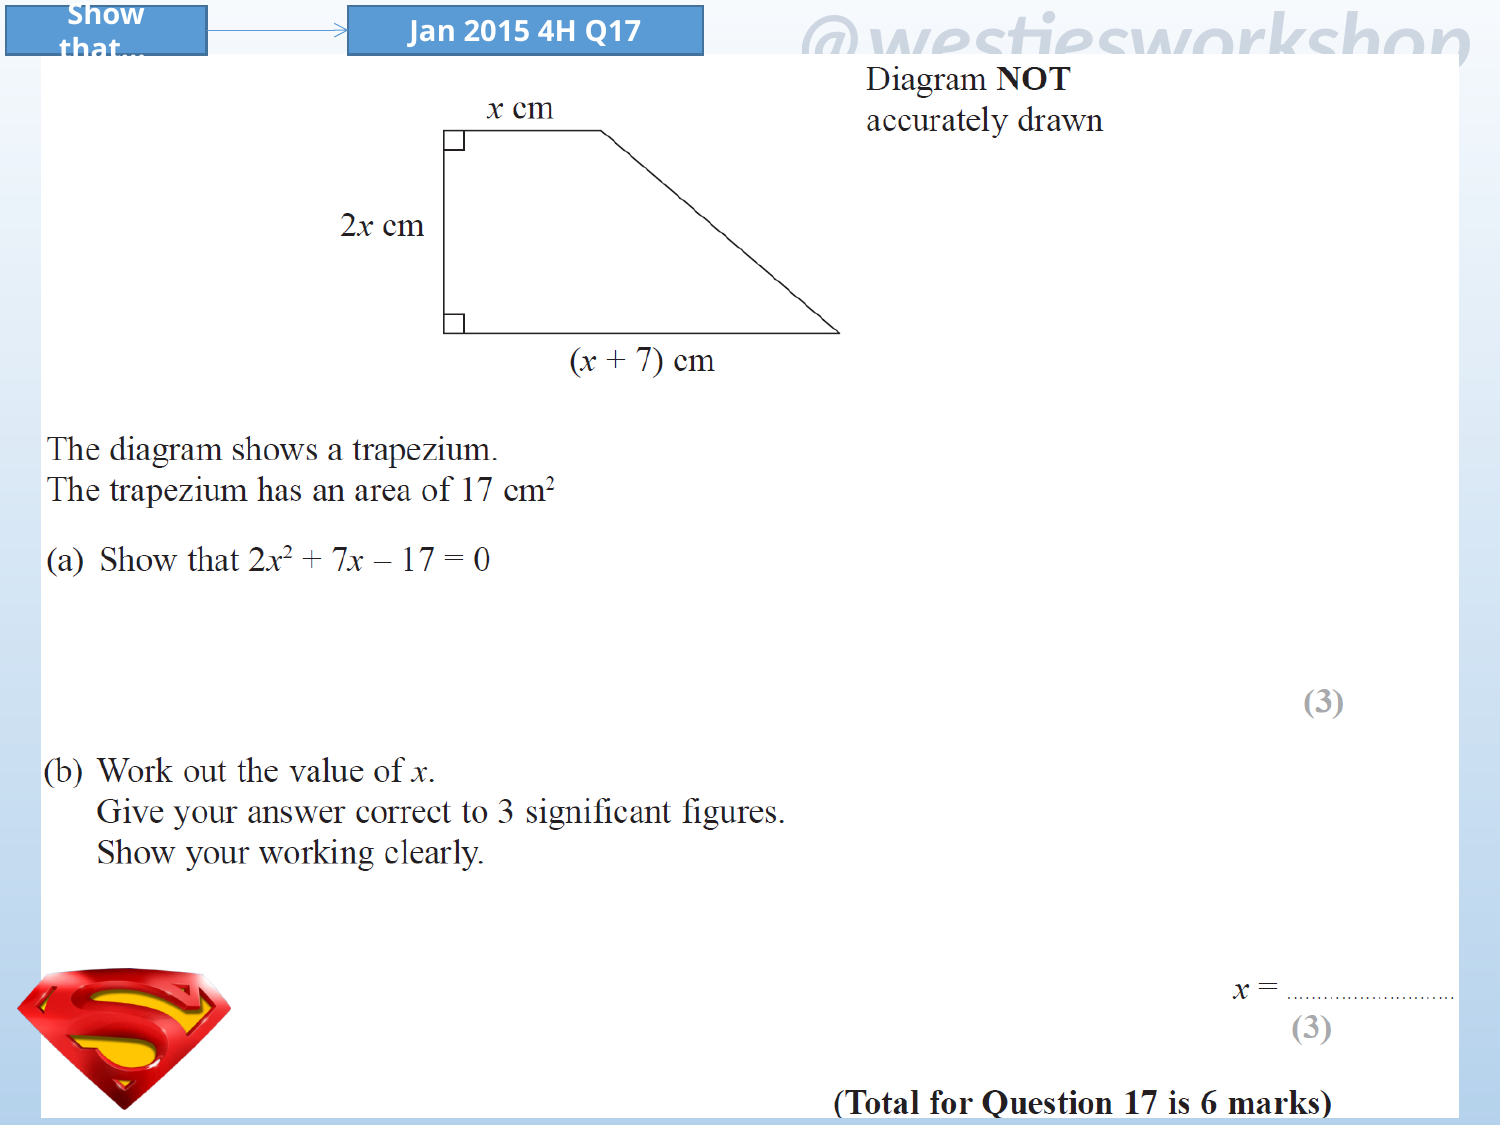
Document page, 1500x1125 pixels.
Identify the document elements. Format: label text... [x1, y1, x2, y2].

picture [17, 54, 1459, 1118]
text_box Show that… [5, 5, 208, 56]
text_box Jan 2015 4H Q17 [347, 5, 704, 54]
